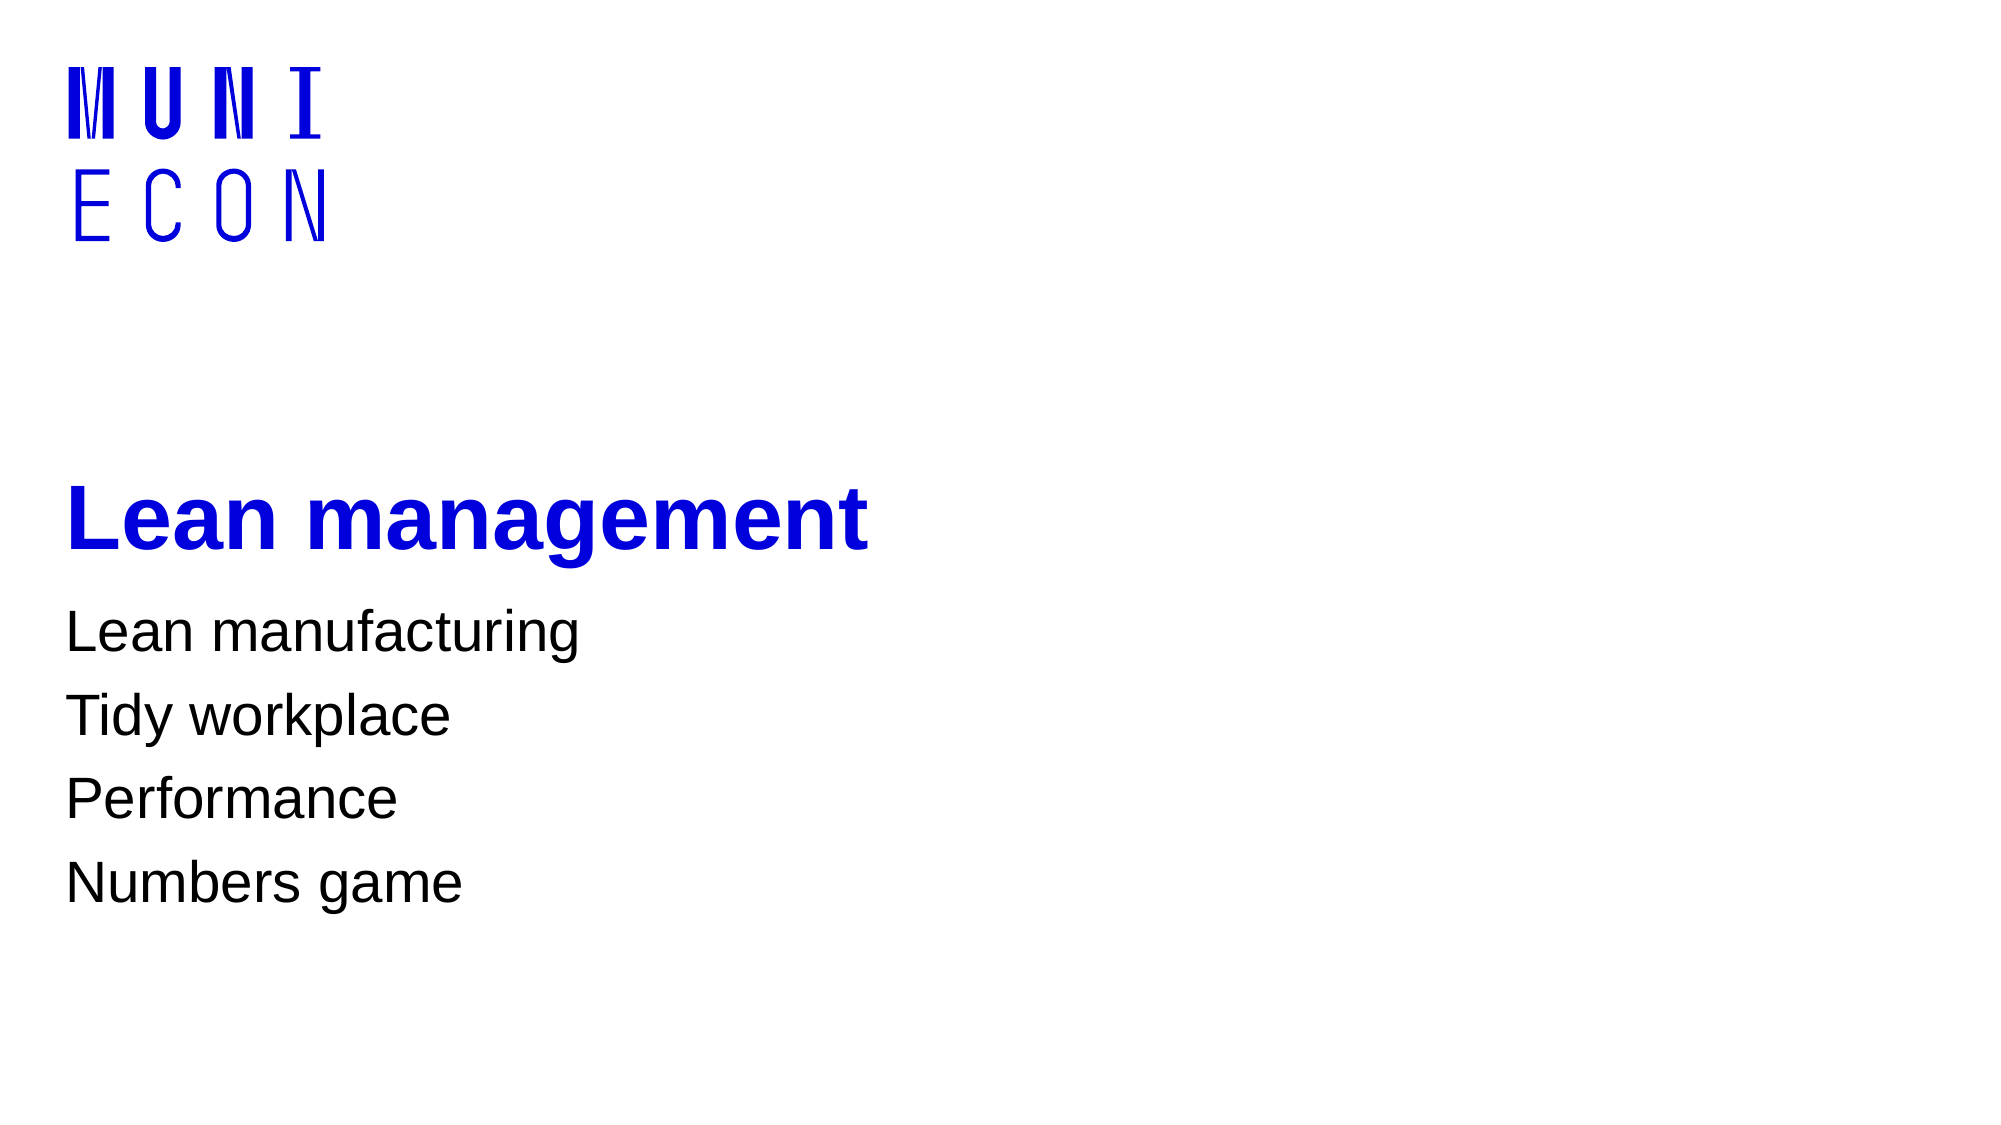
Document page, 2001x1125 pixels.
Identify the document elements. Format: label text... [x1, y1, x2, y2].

title Lean management [65, 475, 1930, 579]
subtitle Lean manufacturing Tidy workplace Performance Numbers game [65, 579, 1930, 942]
